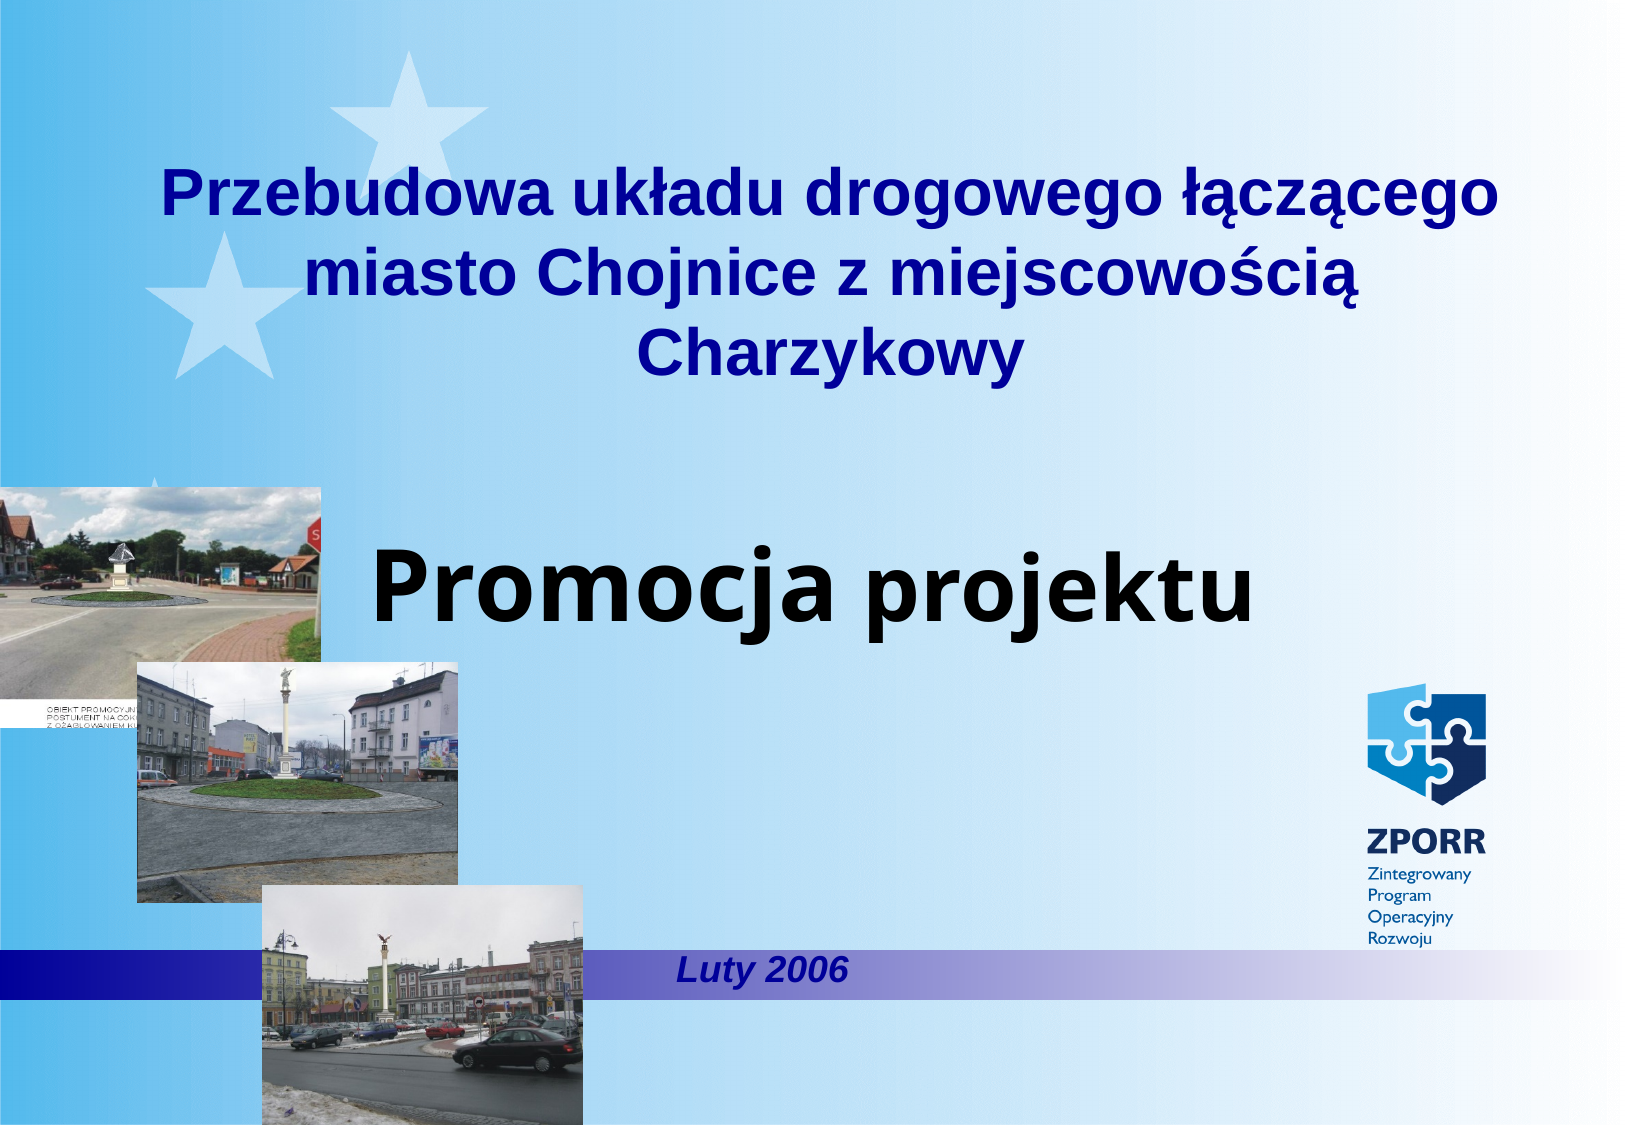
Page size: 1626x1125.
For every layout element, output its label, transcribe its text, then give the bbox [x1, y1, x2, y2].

picture [0, 0, 1626, 1125]
title Przebudowa układu drogowego łączącego miasto Chojnice z miejscowością Charzykowy [99, 174, 1563, 363]
text_box Luty 2006 [583, 937, 1575, 998]
subtitle Promocja projektu [583, 537, 1625, 625]
text_box [583, 950, 1625, 1000]
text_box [0, 487, 583, 1125]
